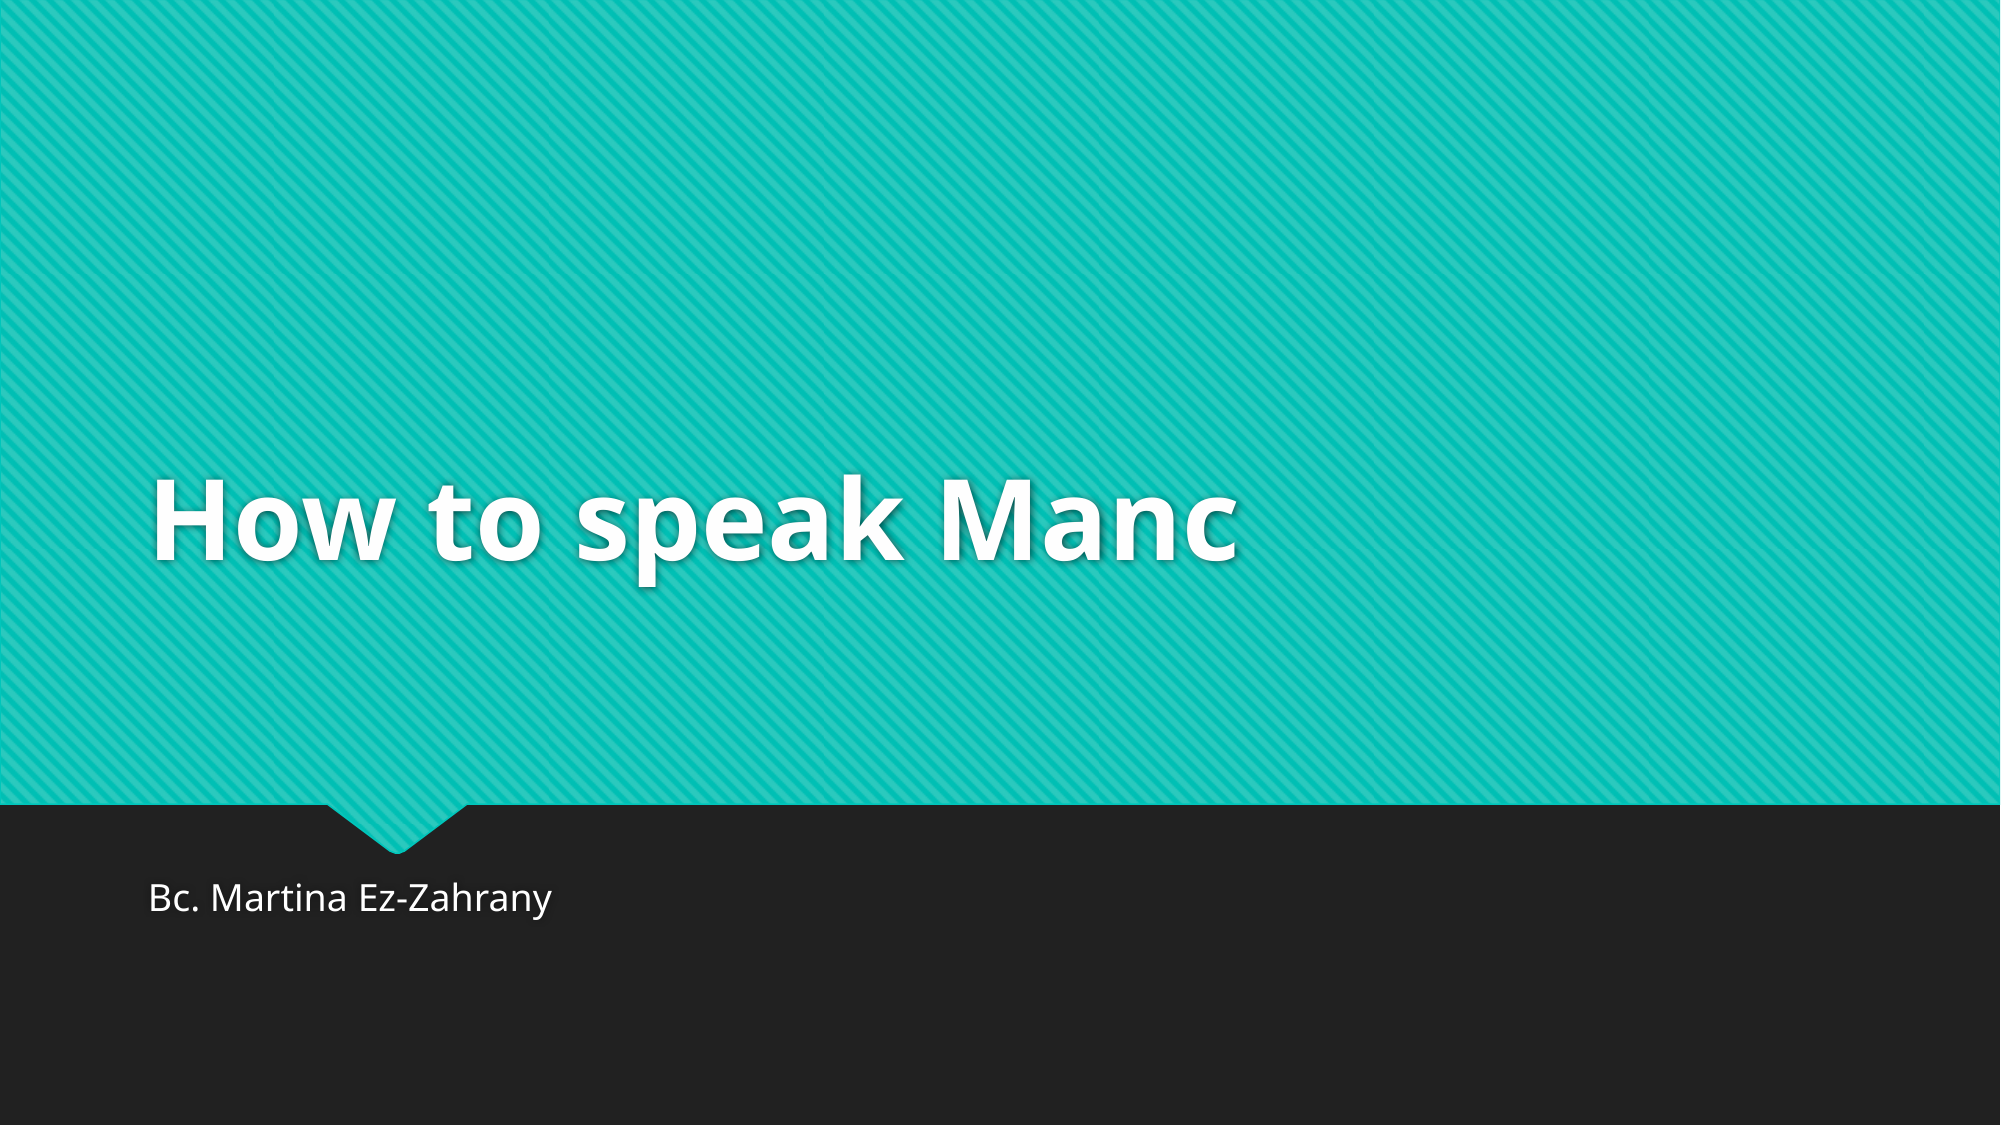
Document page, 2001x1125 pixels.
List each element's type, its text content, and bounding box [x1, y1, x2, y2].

subtitle Bc. Martina Ez-Zahrany [132, 866, 1868, 938]
title How to speak Manc [132, 237, 1868, 726]
